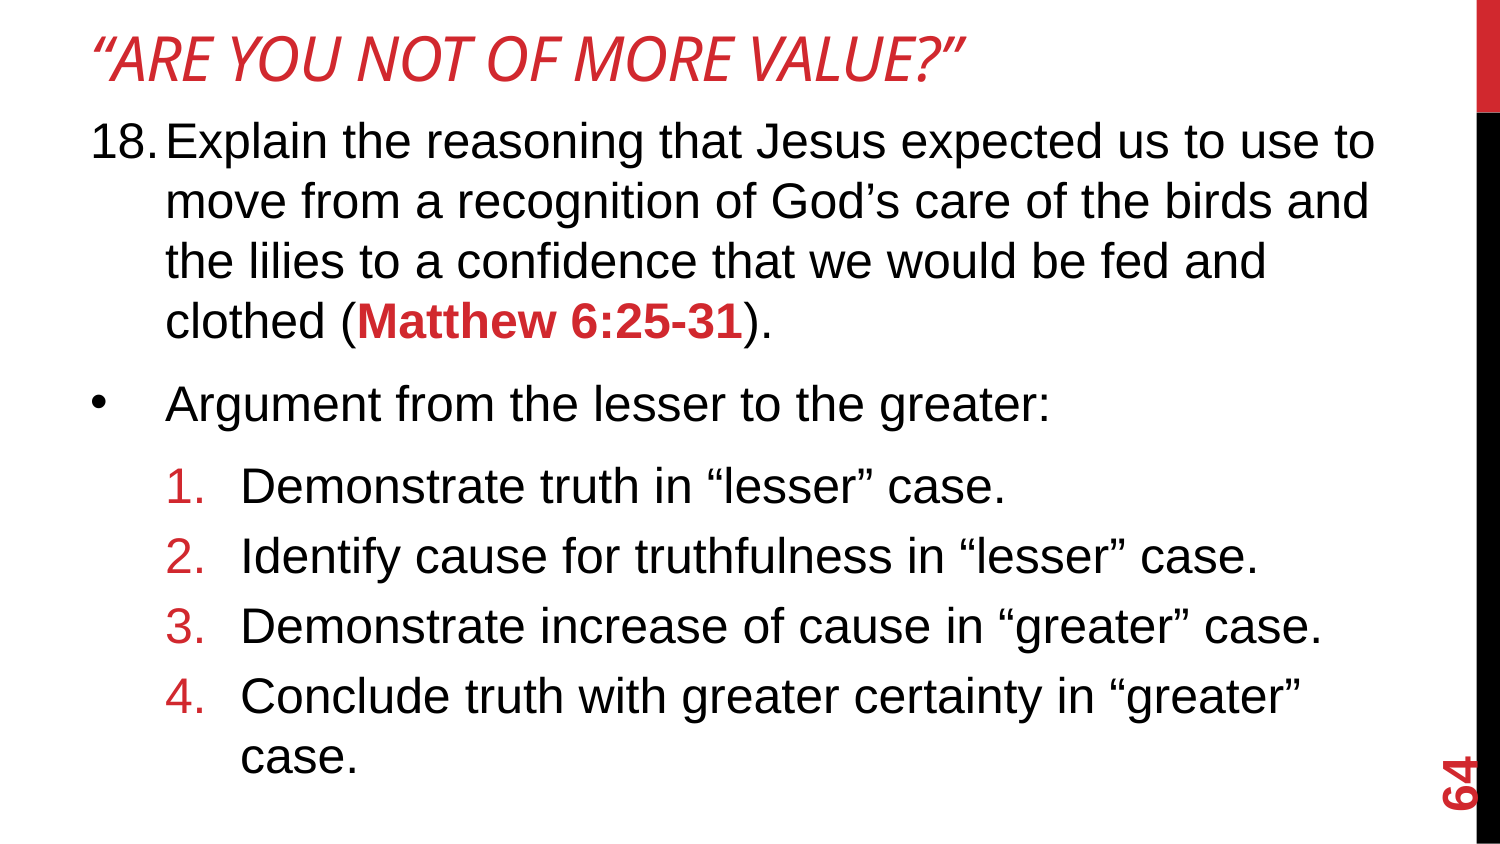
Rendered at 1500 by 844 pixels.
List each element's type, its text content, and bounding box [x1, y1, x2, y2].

slide_number 64 [1427, 665, 1488, 828]
list Explain the reasoning that Jesus expected us to use to move from a recognition of God’s care of the birds and the lilies to a confidence that we would be fed and clothed (Matthew 6:25-31). Argument from the lesser to the greater: Demonstrate truth in “lesser” case. Identify cause for truthfulness in “lesser” case. Demonstrate increase of cause in “greater” case. Conclude truth with greater certainty in “greater” case. [75, 101, 1425, 811]
title “Are you not of more value?” [75, 11, 1425, 101]
